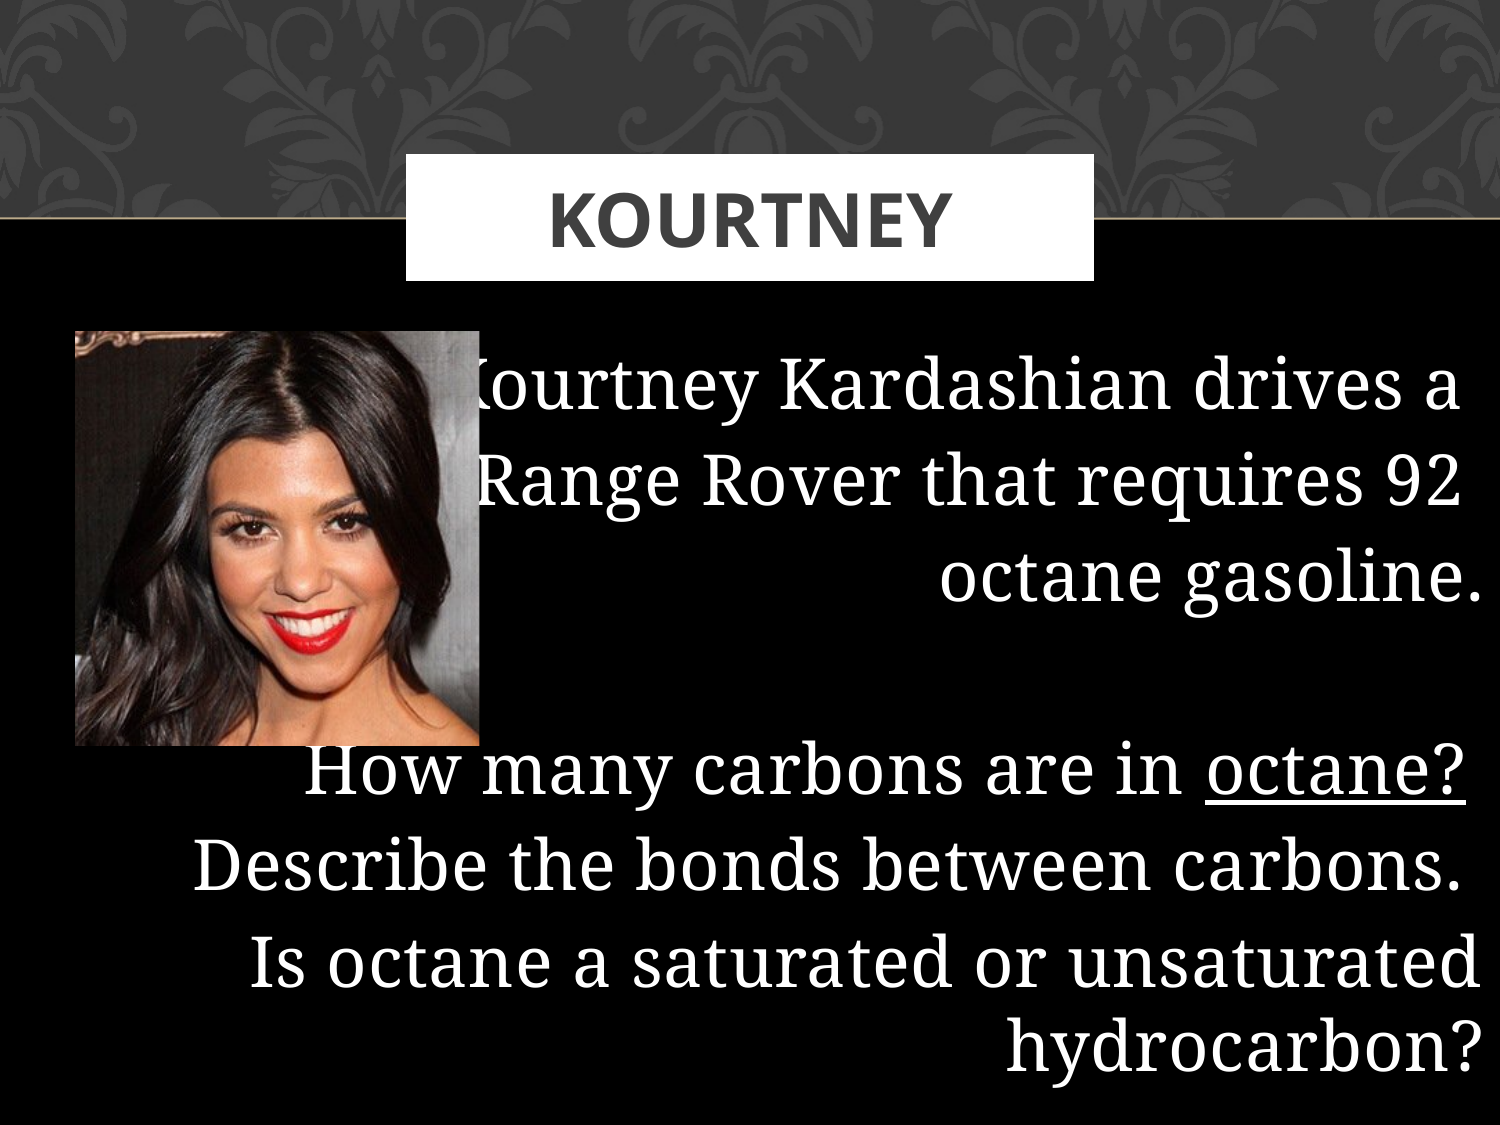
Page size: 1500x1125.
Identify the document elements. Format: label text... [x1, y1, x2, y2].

list Kourtney Kardashian drives a Range Rover that requires 92 octane gasoline. How many carbons are in octane? Describe the bonds between carbons. Is octane a saturated or unsaturated hydrocarbon? [0, 331, 1500, 1096]
picture [74, 331, 480, 746]
title Kourtney [406, 154, 1094, 281]
